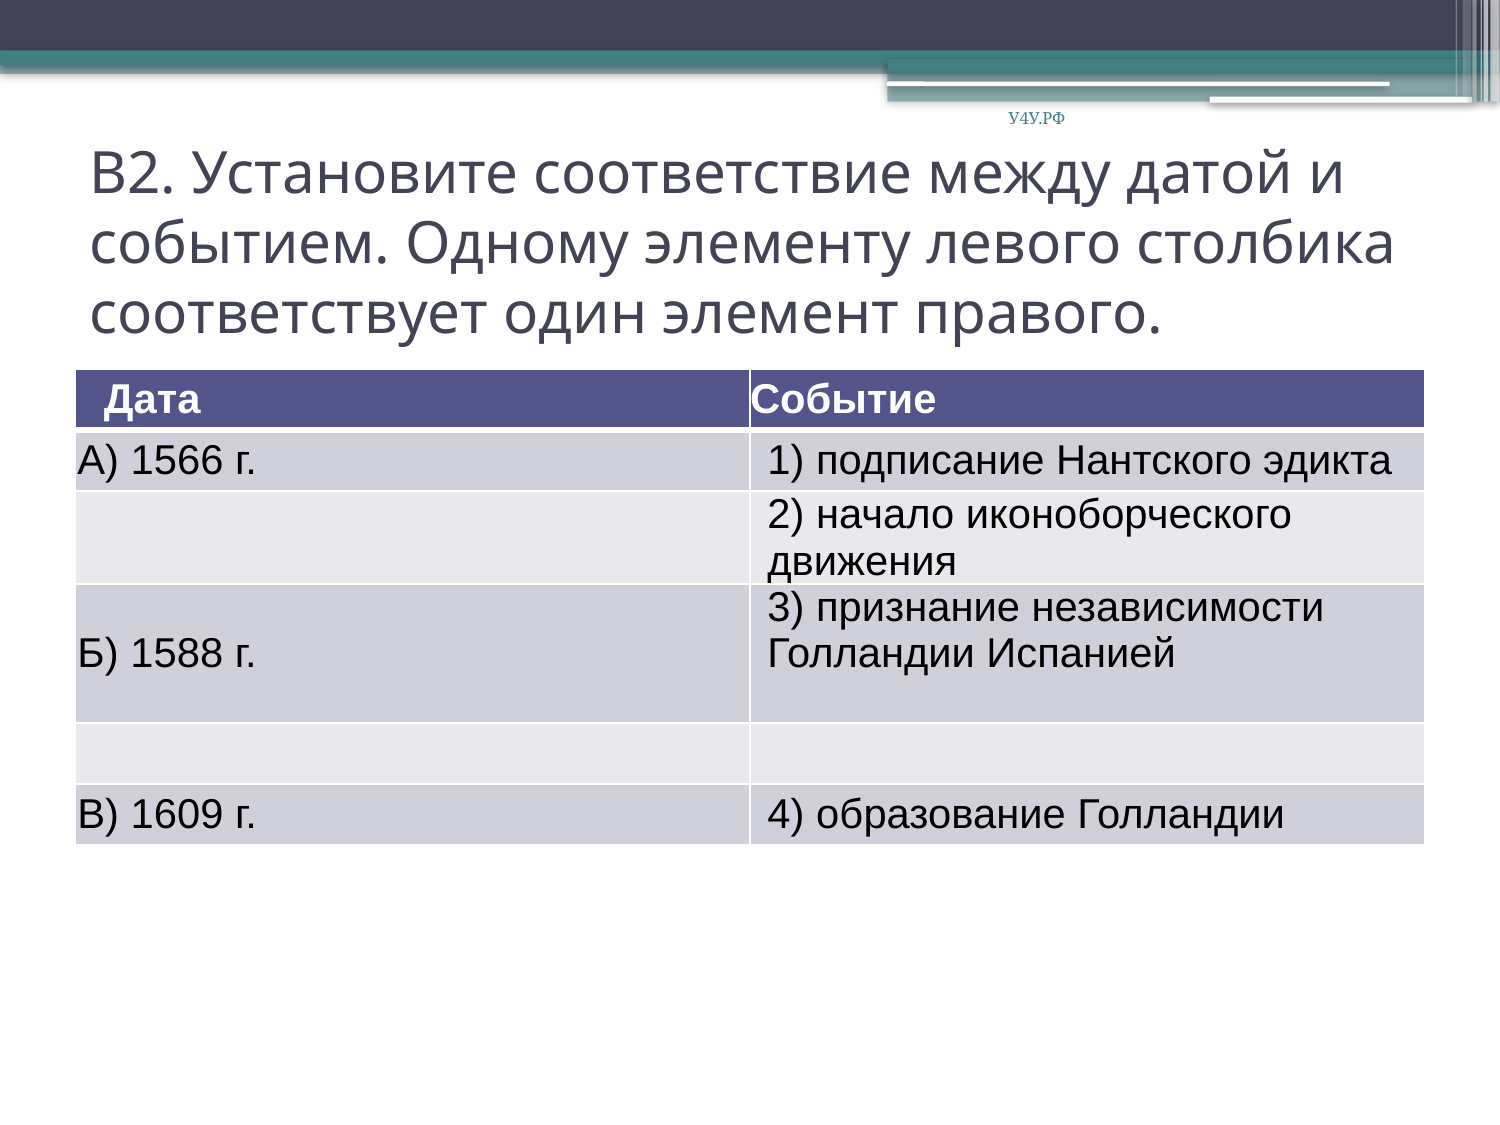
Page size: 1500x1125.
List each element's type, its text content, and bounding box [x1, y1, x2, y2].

table_cell [76, 724, 749, 783]
table_cell 4) образование Голландии [751, 785, 1424, 844]
table_cell А) 1566 г. [76, 433, 749, 490]
table_cell 1) подписание Нантского эдикта [751, 433, 1424, 490]
table_cell В) 1609 г. [76, 785, 749, 844]
table_header Событие [751, 370, 1424, 427]
title В2. Установите соответствие между датой и событием. Одному элементу левого столбика соответствует один элемент правого. [75, 187, 1425, 363]
table_cell Б) 1588 г. [76, 585, 749, 722]
table_cell [76, 492, 749, 583]
table_cell [751, 724, 1424, 783]
table_cell 3) признание независимости Голландии Испанией [751, 585, 1424, 722]
table_cell 2) начало иконоборческого движения [751, 492, 1424, 583]
table_header Дата [76, 370, 749, 427]
footer У4У.РФ [862, 100, 1080, 176]
